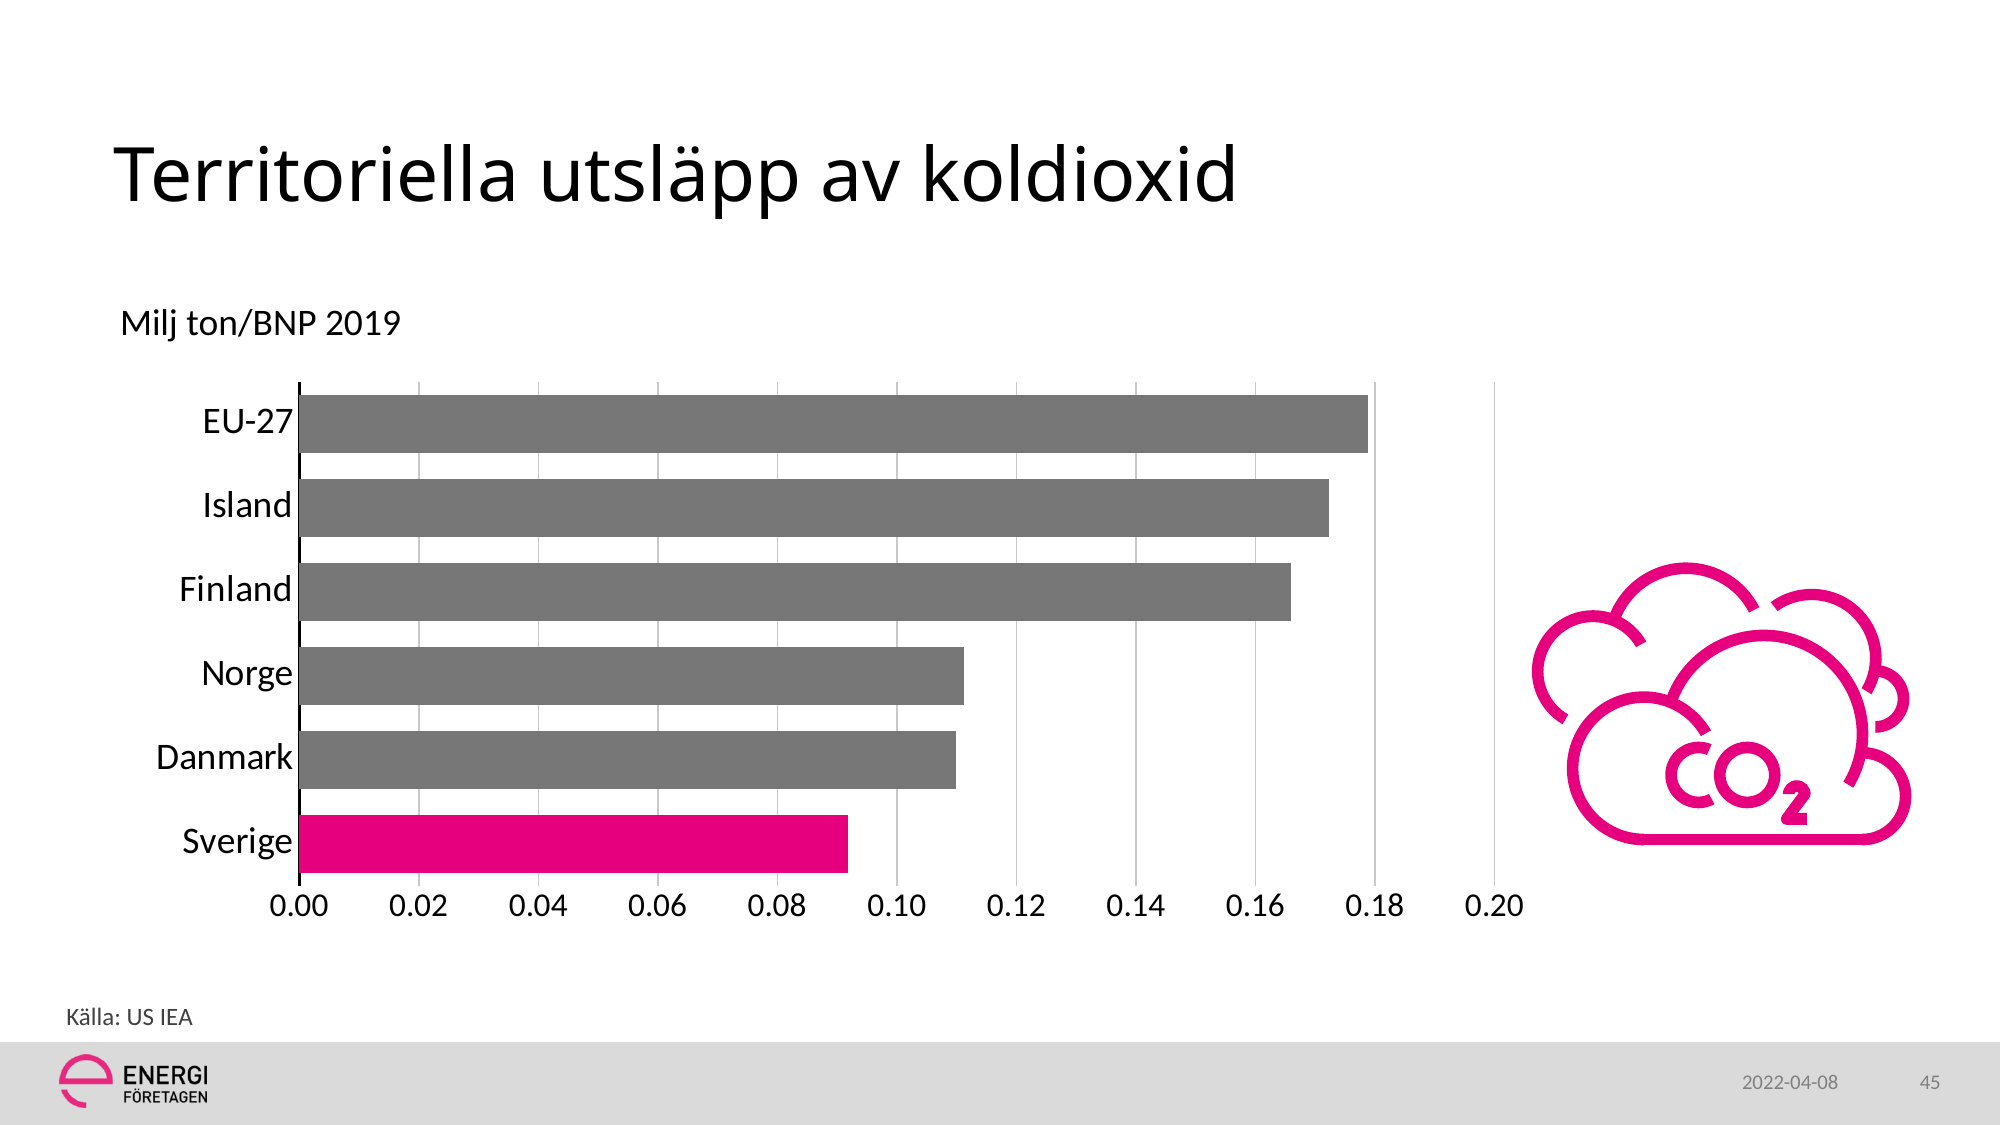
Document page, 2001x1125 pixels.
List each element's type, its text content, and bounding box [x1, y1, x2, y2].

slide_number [1742, 1069, 1854, 1099]
list Källa: US IEA [66, 999, 796, 1035]
title Territoriella utsläpp av koldioxid [114, 55, 1895, 217]
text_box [1903, 562, 1912, 846]
picture [59, 1054, 207, 1108]
slide_number 45 [1882, 1069, 1941, 1099]
chart [66, 251, 1895, 988]
